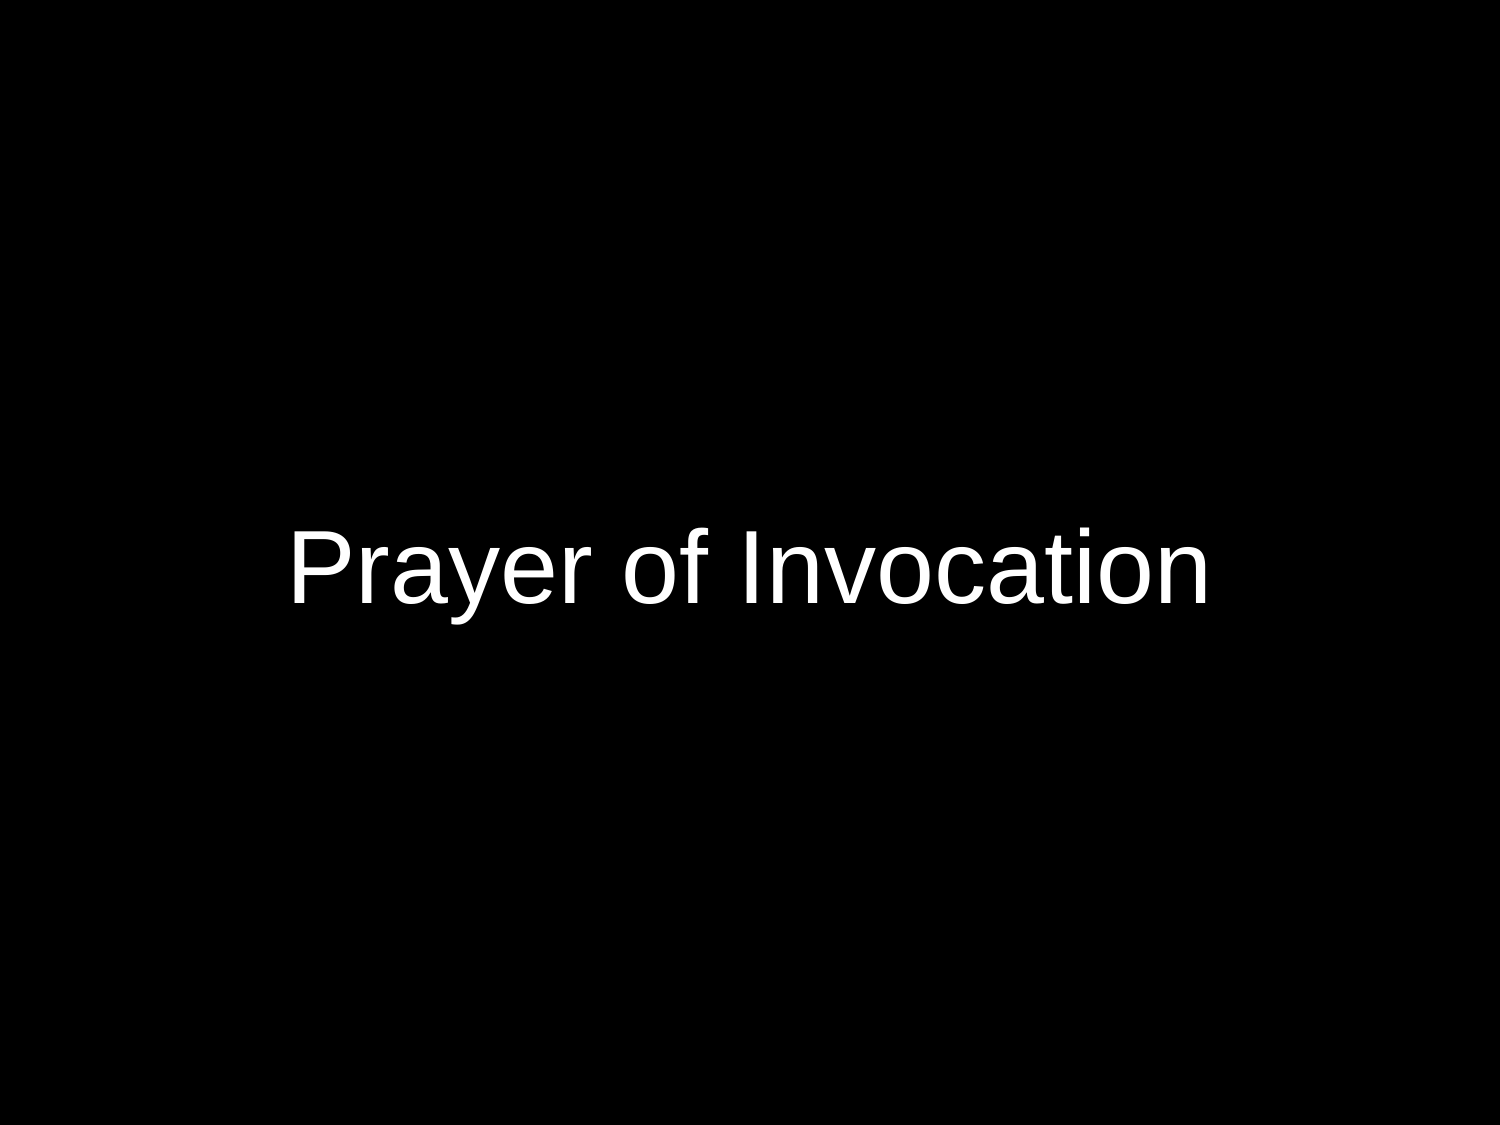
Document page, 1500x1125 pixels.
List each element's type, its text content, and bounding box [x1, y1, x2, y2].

text_box Prayer of Invocation [0, 480, 1500, 644]
